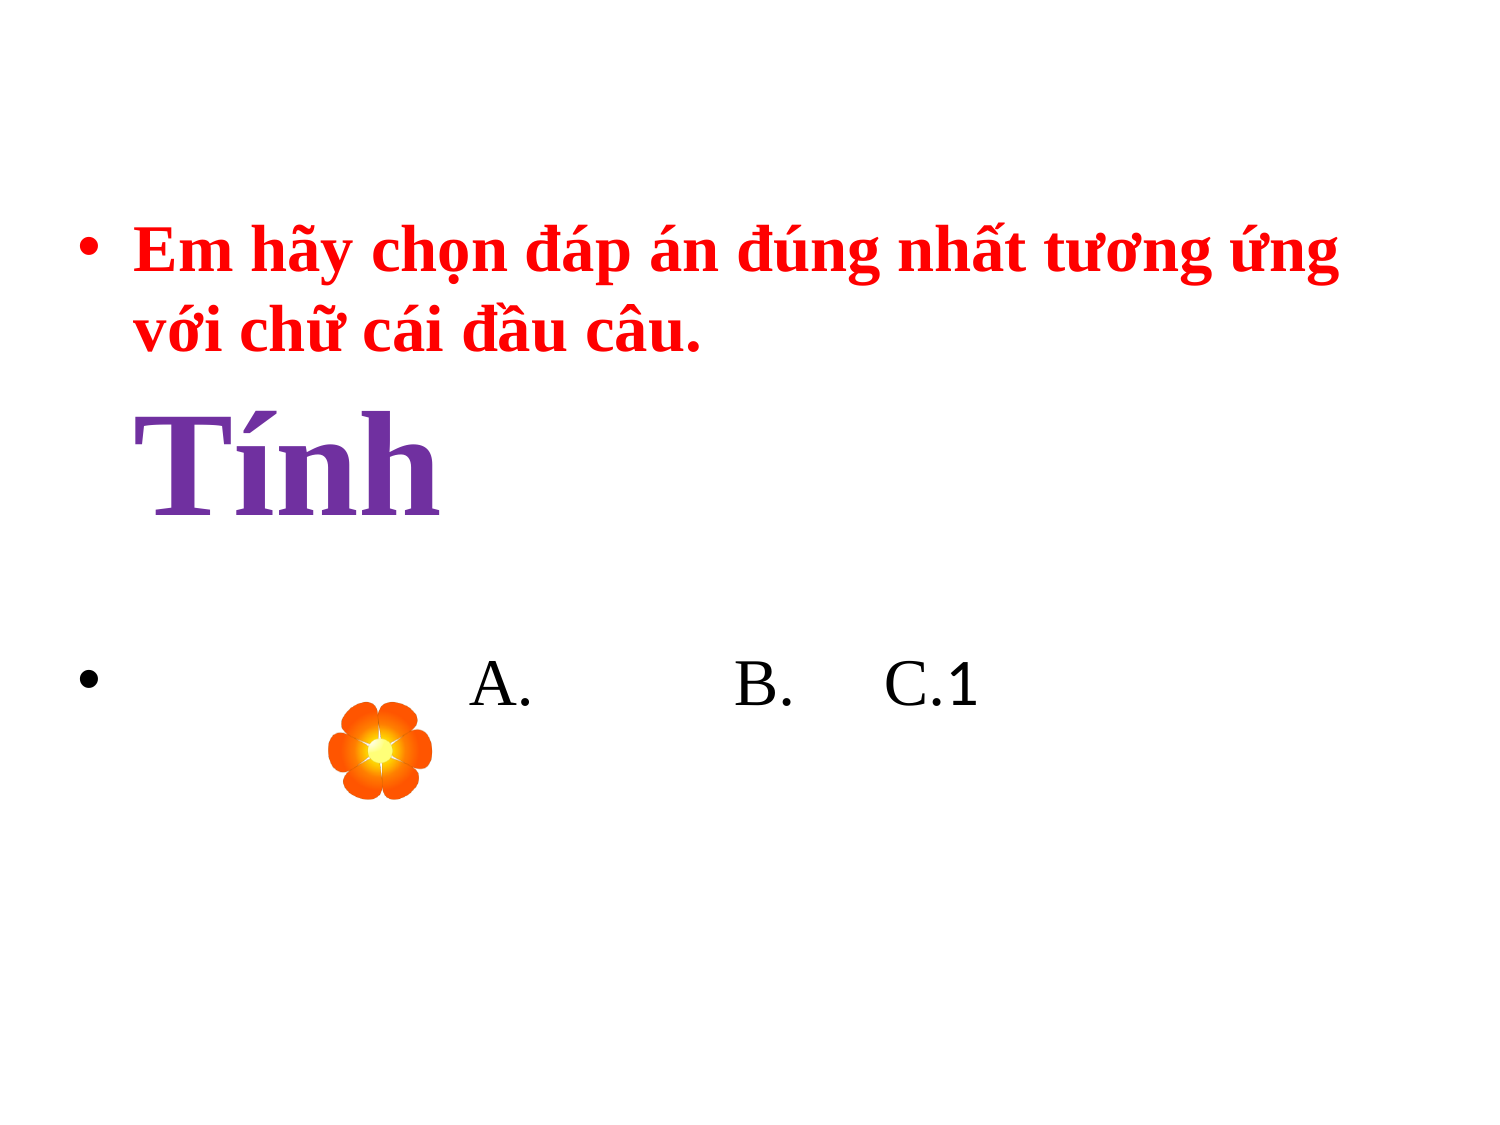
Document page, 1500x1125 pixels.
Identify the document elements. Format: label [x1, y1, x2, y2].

picture [324, 699, 434, 803]
